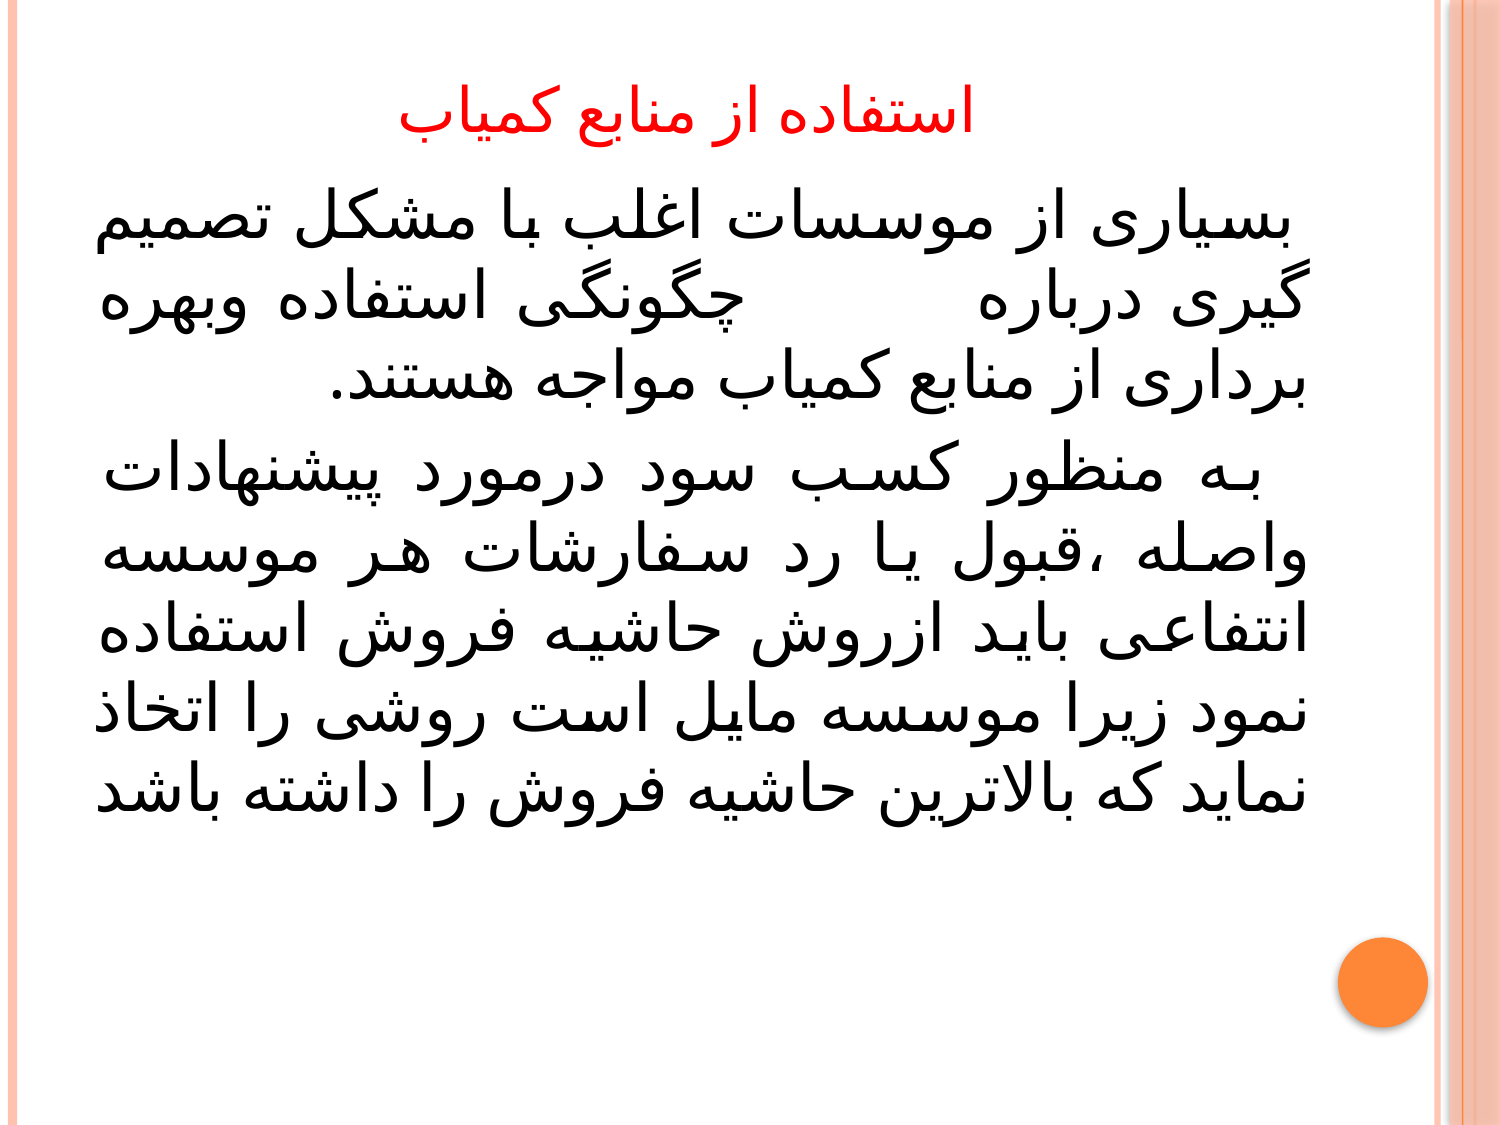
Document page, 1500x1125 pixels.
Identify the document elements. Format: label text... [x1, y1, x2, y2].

list بسیاری از موسسات اغلب با مشکل تصمیم گیری درباره چگونگی استفاده وبهره برداری از منابع کمیاب مواجه هستند. به منظور کسب سود درمورد پیشنهادات واصله ،قبول یا رد سفارشات هر موسسه انتفاعی باید ازروش حاشیه فروش استفاده نمود زیرا موسسه مایل است روشی را اتخاذ نماید که بالاترین حاشیه فروش را داشته باشد [75, 164, 1372, 1062]
title استفاده از منابع کمیاب [75, 45, 1300, 153]
